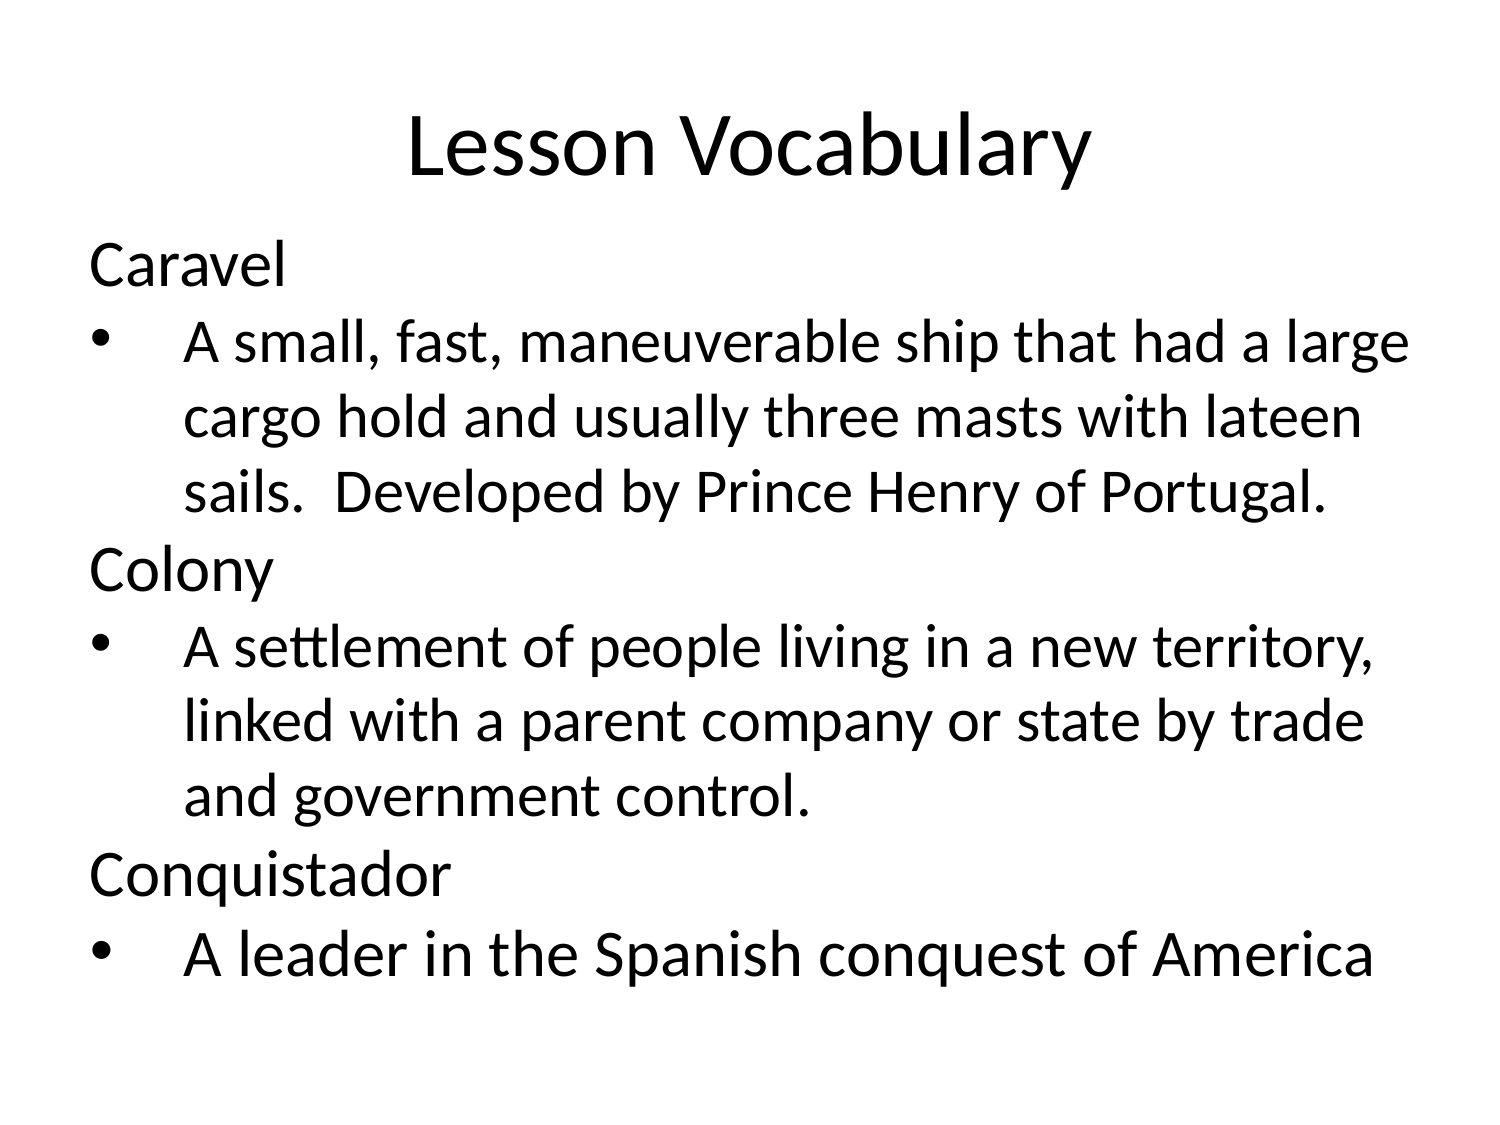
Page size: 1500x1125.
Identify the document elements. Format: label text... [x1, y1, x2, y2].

text_box Caravel A small, fast, maneuverable ship that had a large cargo hold and usually three masts with lateen sails. Developed by Prince Henry of Portugal. Colony A settlement of people living in a new territory, linked with a parent company or state by trade and government control. Conquistador A leader in the Spanish conquest of America [74, 212, 1453, 997]
title Lesson Vocabulary [75, 45, 1425, 212]
